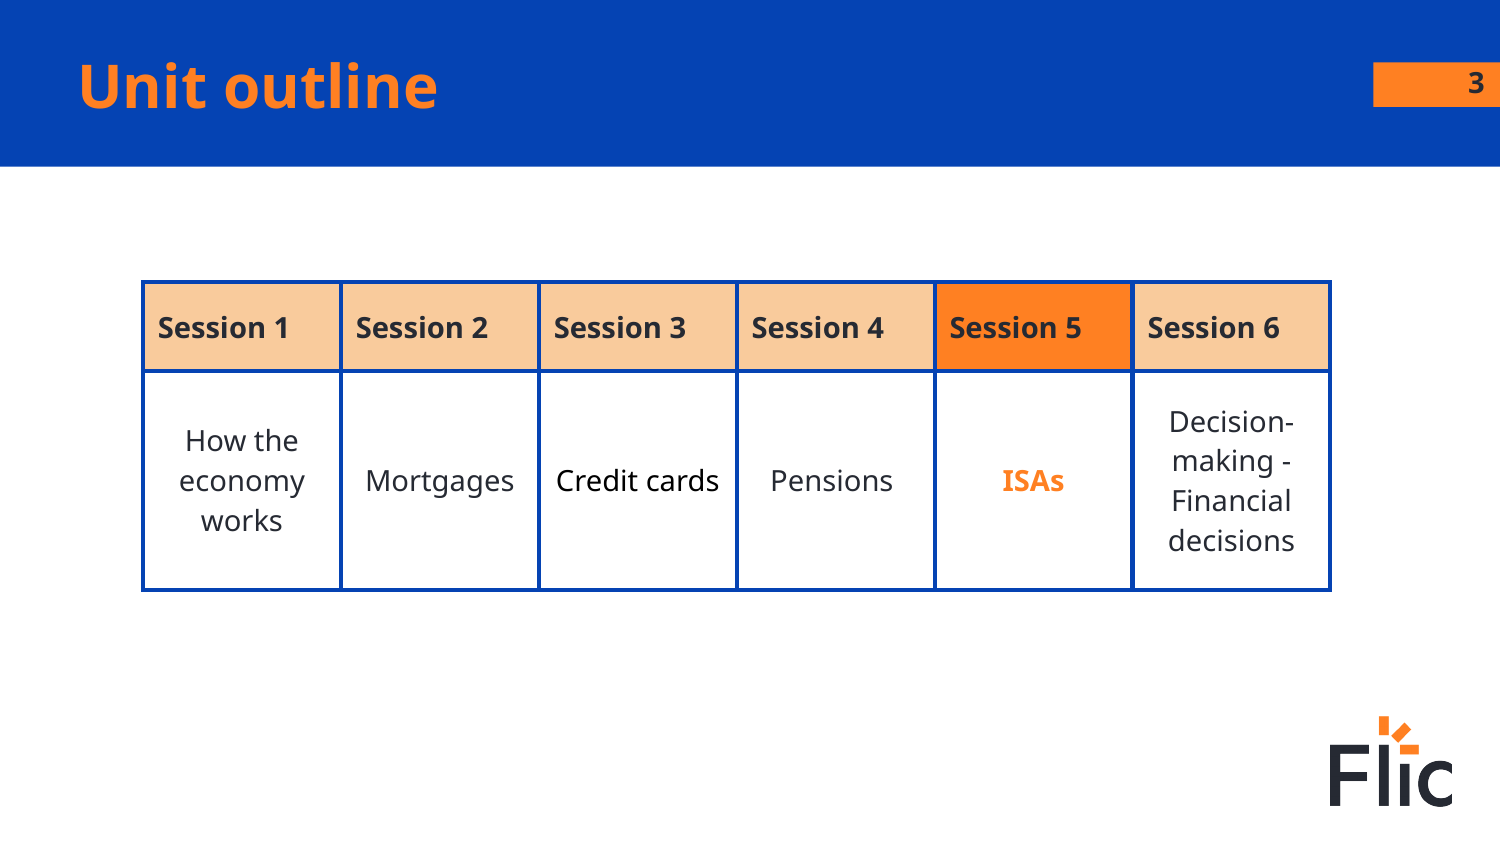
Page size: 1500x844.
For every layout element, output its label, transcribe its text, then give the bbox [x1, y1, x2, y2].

slide_number 3 [1410, 49, 1500, 115]
table_cell Pensions [739, 373, 933, 588]
table_header Session 3 [541, 284, 735, 369]
table_header Session 4 [739, 284, 933, 369]
table_cell How the economy works [145, 373, 339, 588]
table_cell Mortgages [343, 373, 537, 588]
table_header Session 1 [145, 284, 339, 369]
table_cell ISAs [937, 373, 1130, 588]
table_header Session 5 [937, 284, 1130, 369]
picture [1330, 716, 1452, 807]
table_header Session 6 [1135, 284, 1328, 369]
table_header Session 2 [343, 284, 537, 369]
title Unit outline [62, 41, 1331, 127]
table_cell Decision- making - Financial decisions [1135, 373, 1328, 588]
table_cell Credit cards [541, 373, 735, 588]
